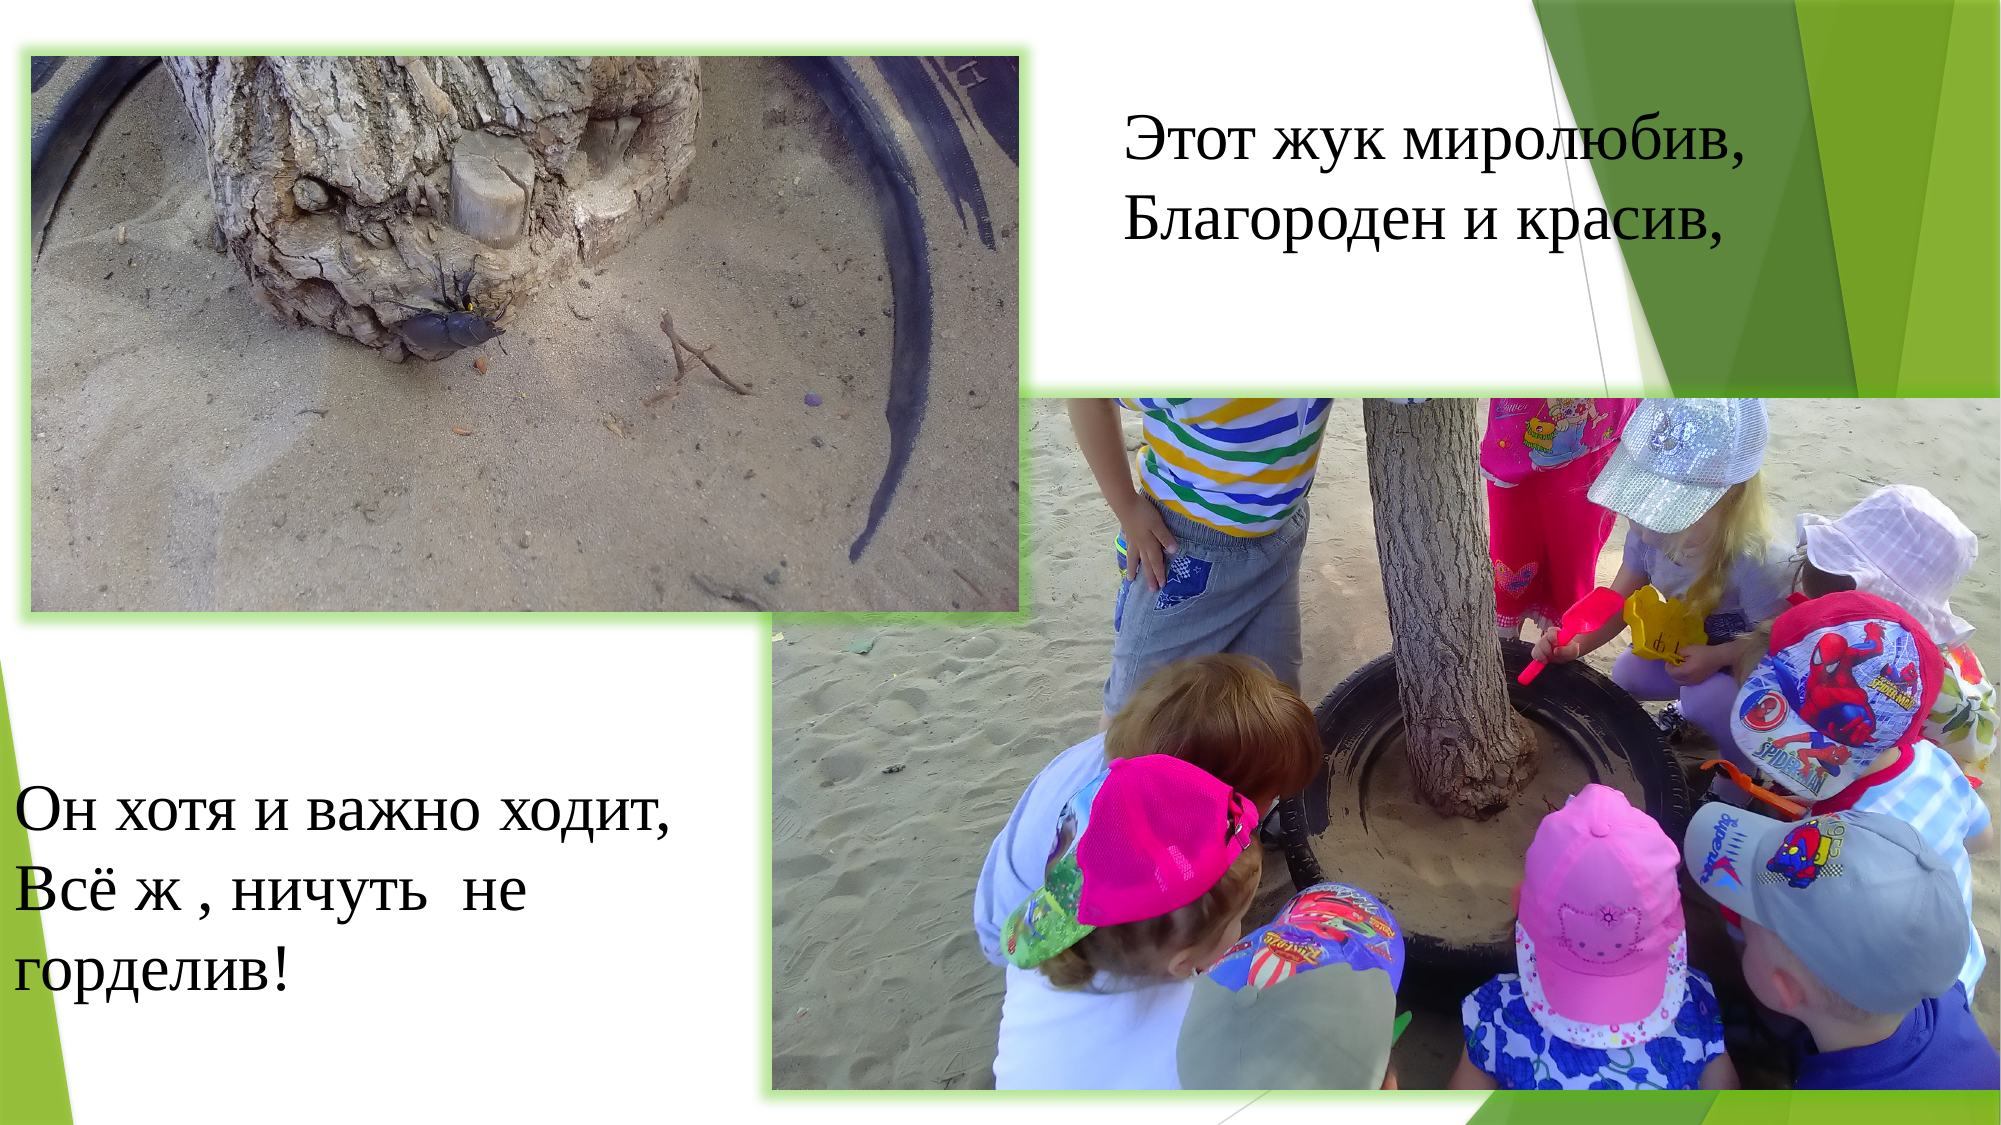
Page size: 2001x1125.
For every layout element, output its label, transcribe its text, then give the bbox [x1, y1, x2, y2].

text_box Этот жук миролюбив, Благороден и красив, [1108, 85, 1850, 260]
text_box Он хотя и важно ходит, Всё ж , ничуть не горделив! [0, 756, 714, 1011]
picture [31, 56, 2000, 1090]
